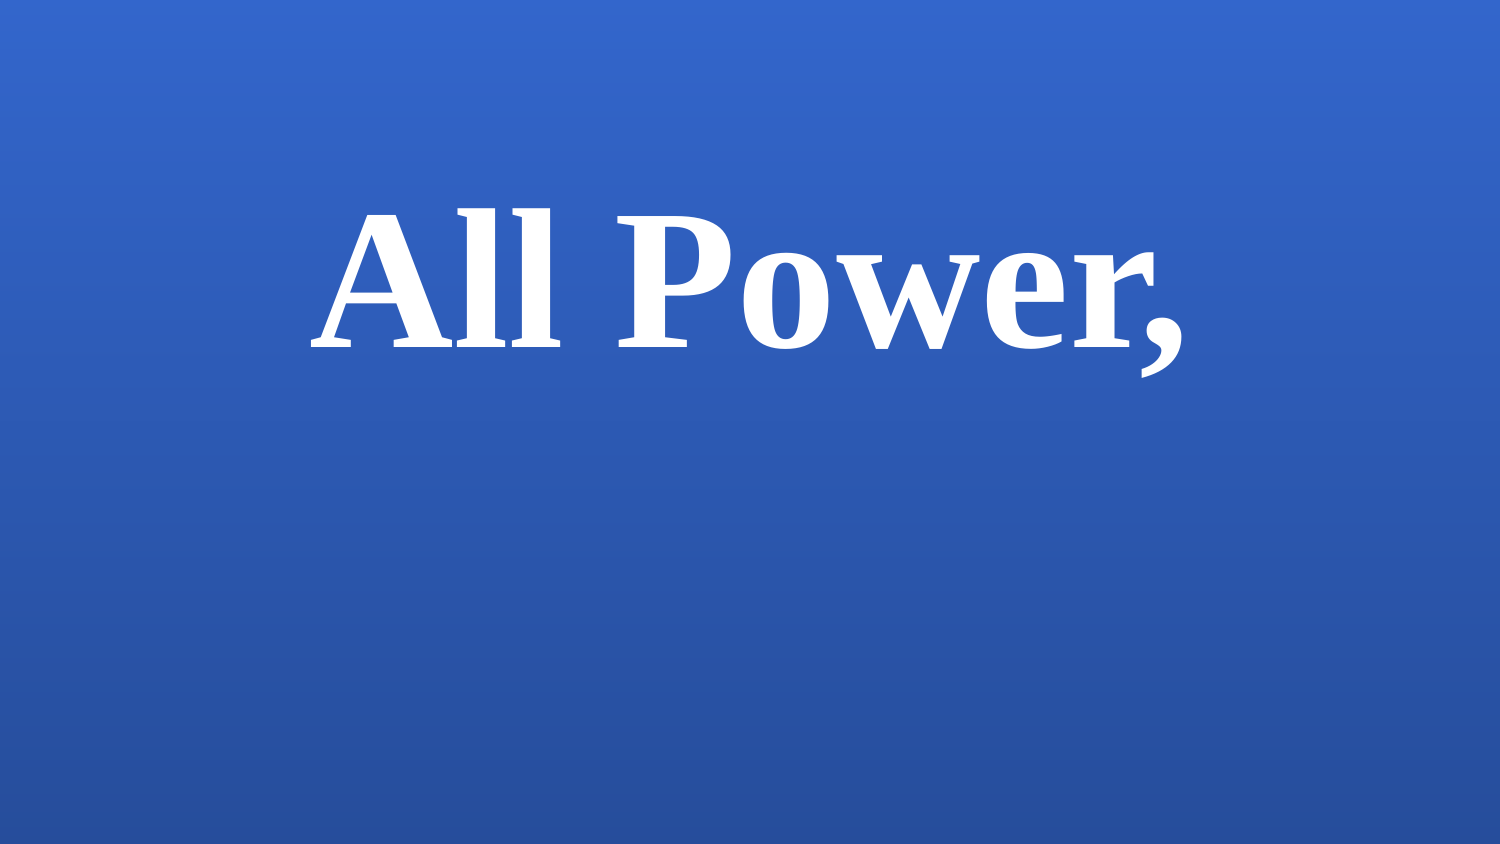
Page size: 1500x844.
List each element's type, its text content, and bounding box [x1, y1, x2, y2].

text_box All Power, [0, 140, 1500, 396]
